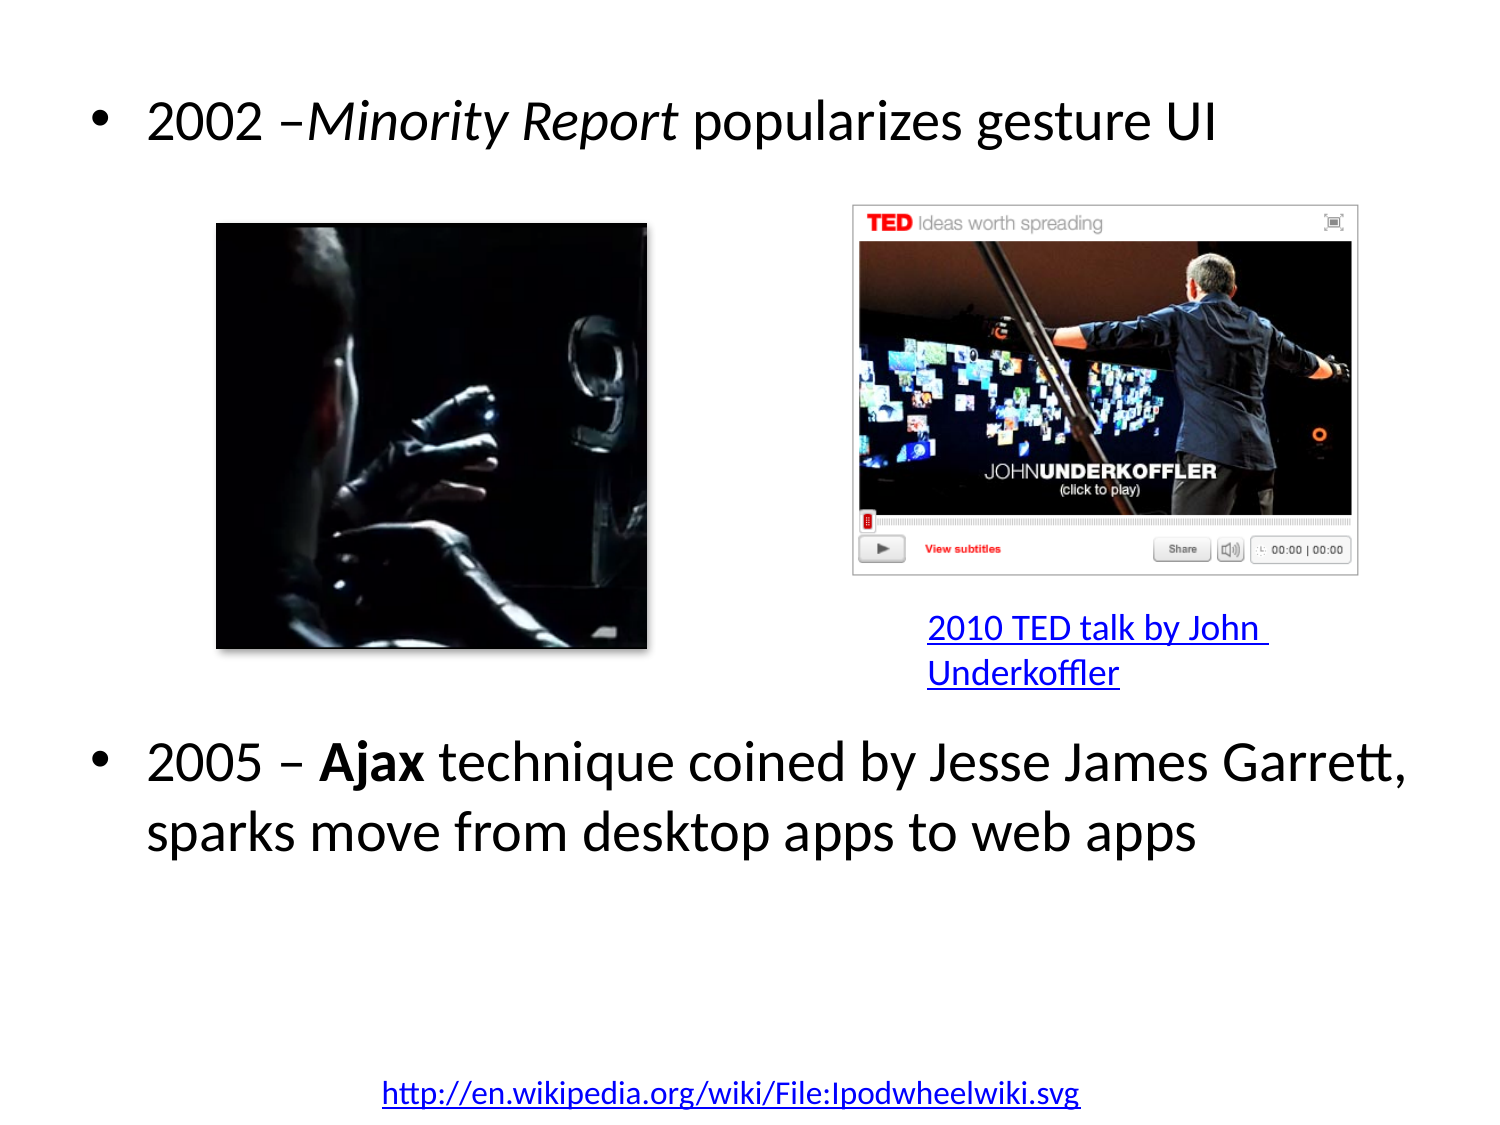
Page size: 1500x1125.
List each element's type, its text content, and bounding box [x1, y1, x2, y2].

picture [216, 223, 647, 649]
text_box 2010 TED talk by John Underkoffler [912, 595, 1300, 701]
text_box http://en.wikipedia.org/wiki/File:Ipodwheelwiki.svg [324, 1064, 1138, 1119]
picture [849, 199, 1363, 579]
list 2002 –Minority Report popularizes gesture UI 2005 – Ajax technique coined by Jesse James Garrett, sparks move from desktop apps to web apps [75, 75, 1425, 1005]
